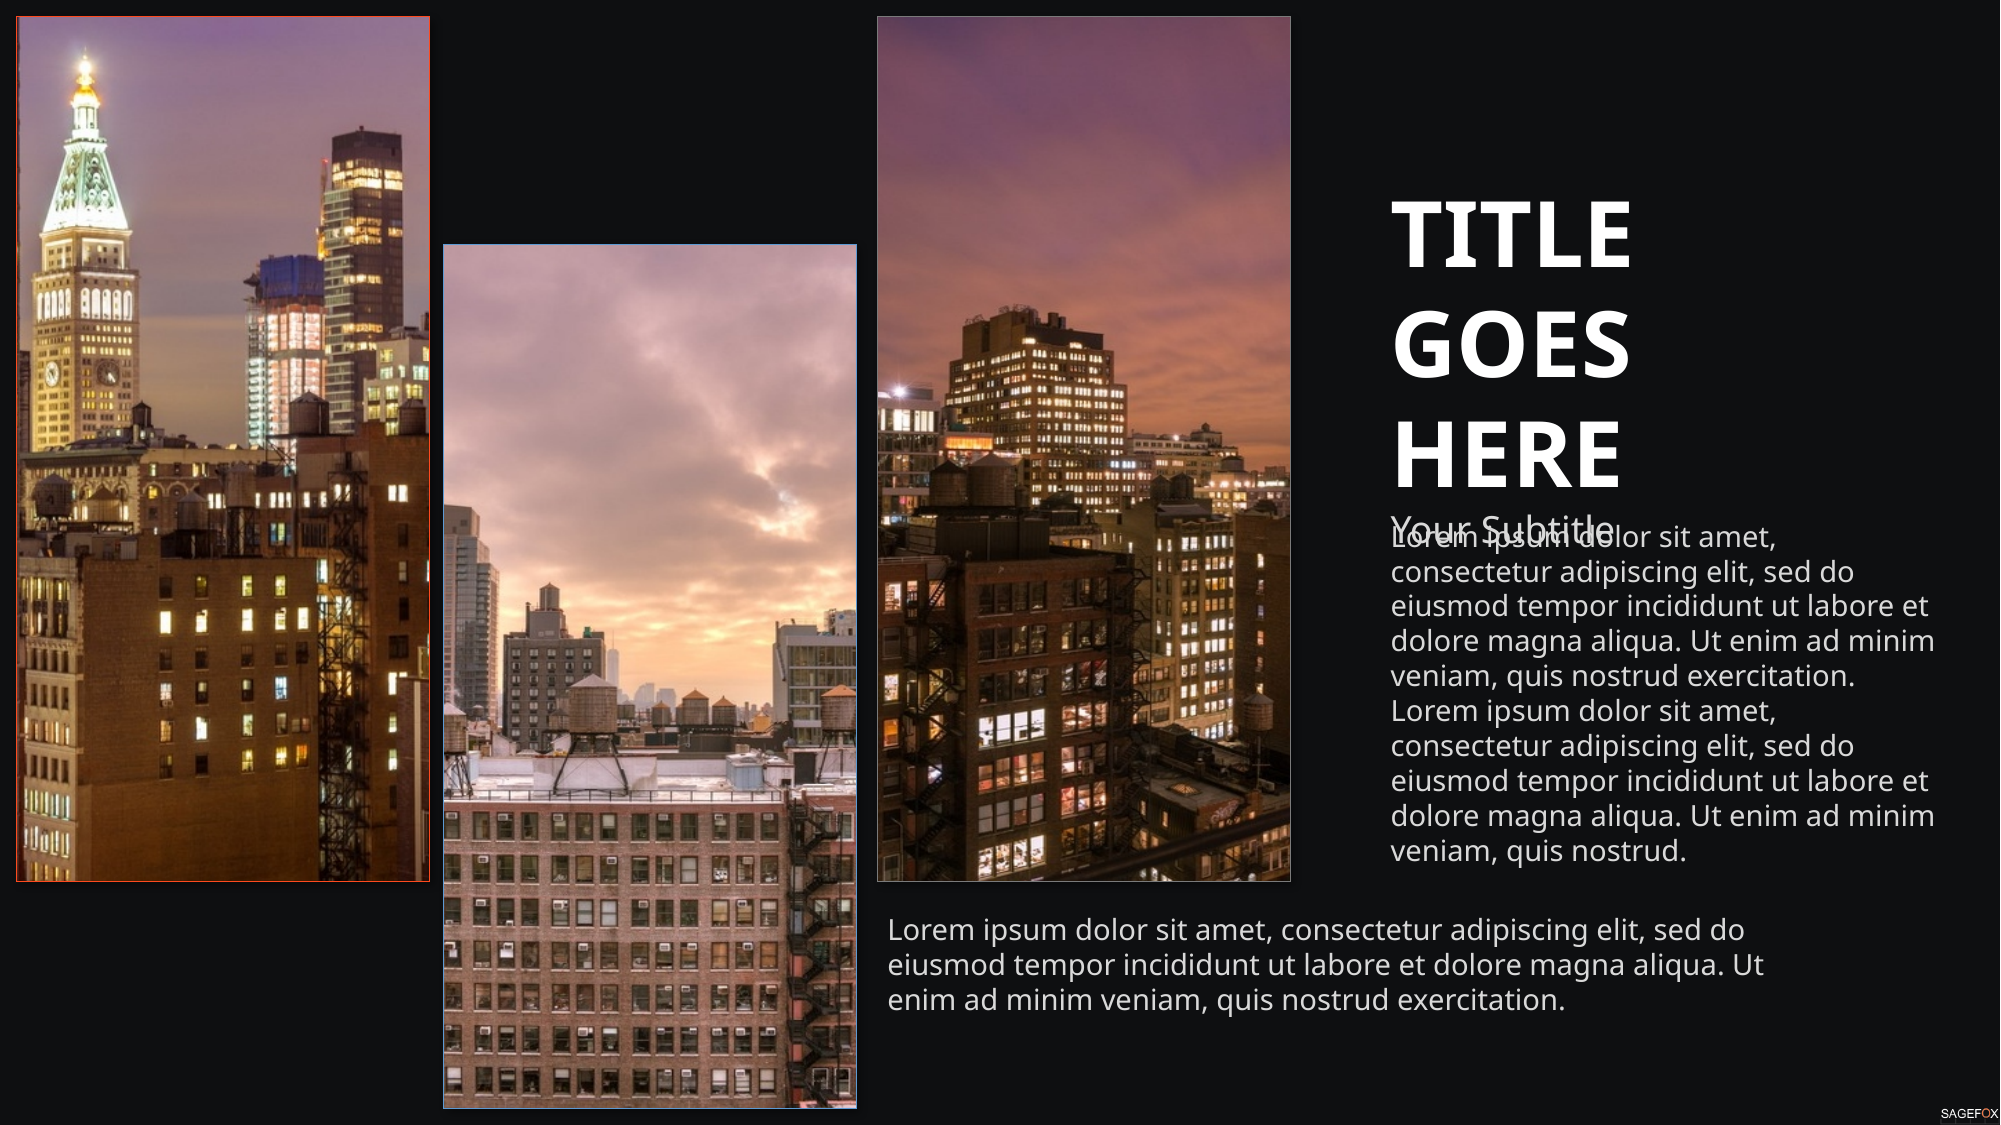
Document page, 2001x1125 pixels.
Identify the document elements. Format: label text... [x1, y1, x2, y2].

picture [1939, 1108, 2000, 1125]
text_box Lorem ipsum dolor sit amet, consectetur adipiscing elit, sed do eiusmod tempor incididunt ut labore et dolore magna aliqua. Ut enim ad minim veniam, quis nostrud exercitation. [872, 904, 1813, 1024]
text_box [442, 243, 857, 1110]
text_box [16, 16, 431, 882]
text_box [877, 16, 1292, 882]
text_box TITLE GOES HERE Your Subtitle [1375, 168, 1862, 510]
text_box Lorem ipsum dolor sit amet, consectetur adipiscing elit, sed do eiusmod tempor incididunt ut labore et dolore magna aliqua. Ut enim ad minim veniam, quis nostrud exercitation. Lorem ipsum dolor sit amet, consectetur adipiscing elit, sed do eiusmod tempor incididunt ut labore et dolore magna aliqua. Ut enim ad minim veniam, quis nostrud. [1375, 510, 1960, 875]
